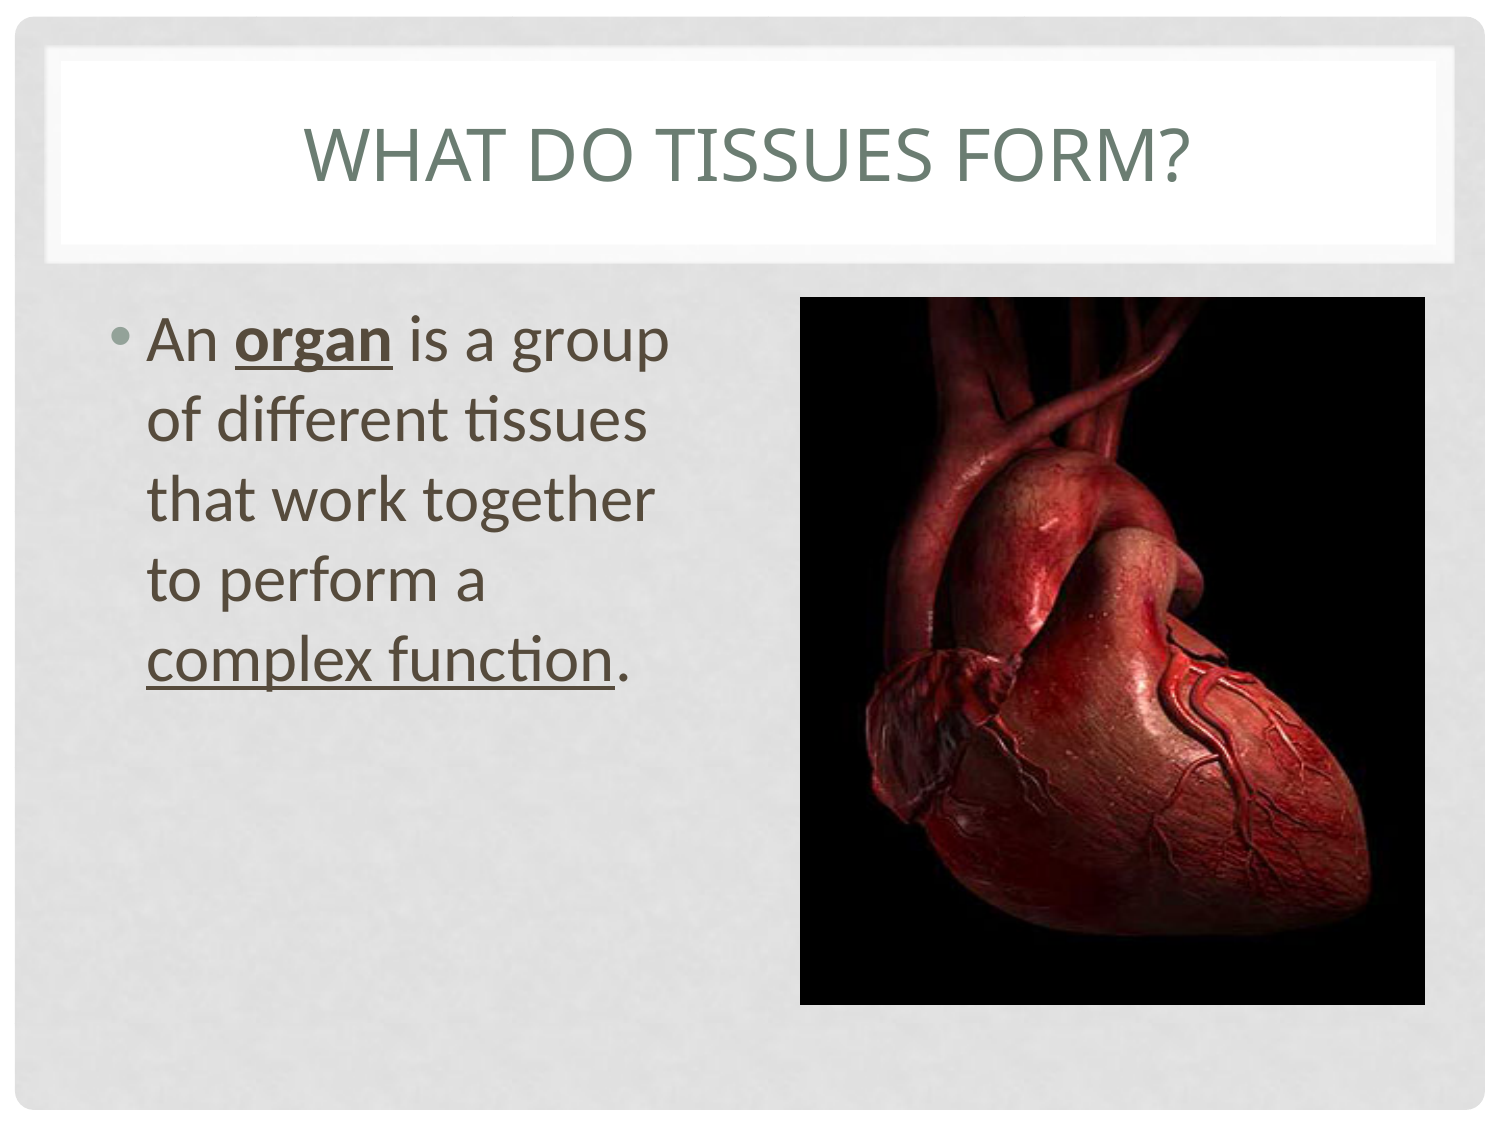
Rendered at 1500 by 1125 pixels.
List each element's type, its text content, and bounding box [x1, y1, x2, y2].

title wHAT DO TISSUES FORM? [69, 66, 1425, 238]
list An organ is a group of different tissues that work together to perform a complex function. [75, 287, 724, 1005]
picture [799, 297, 1426, 1006]
